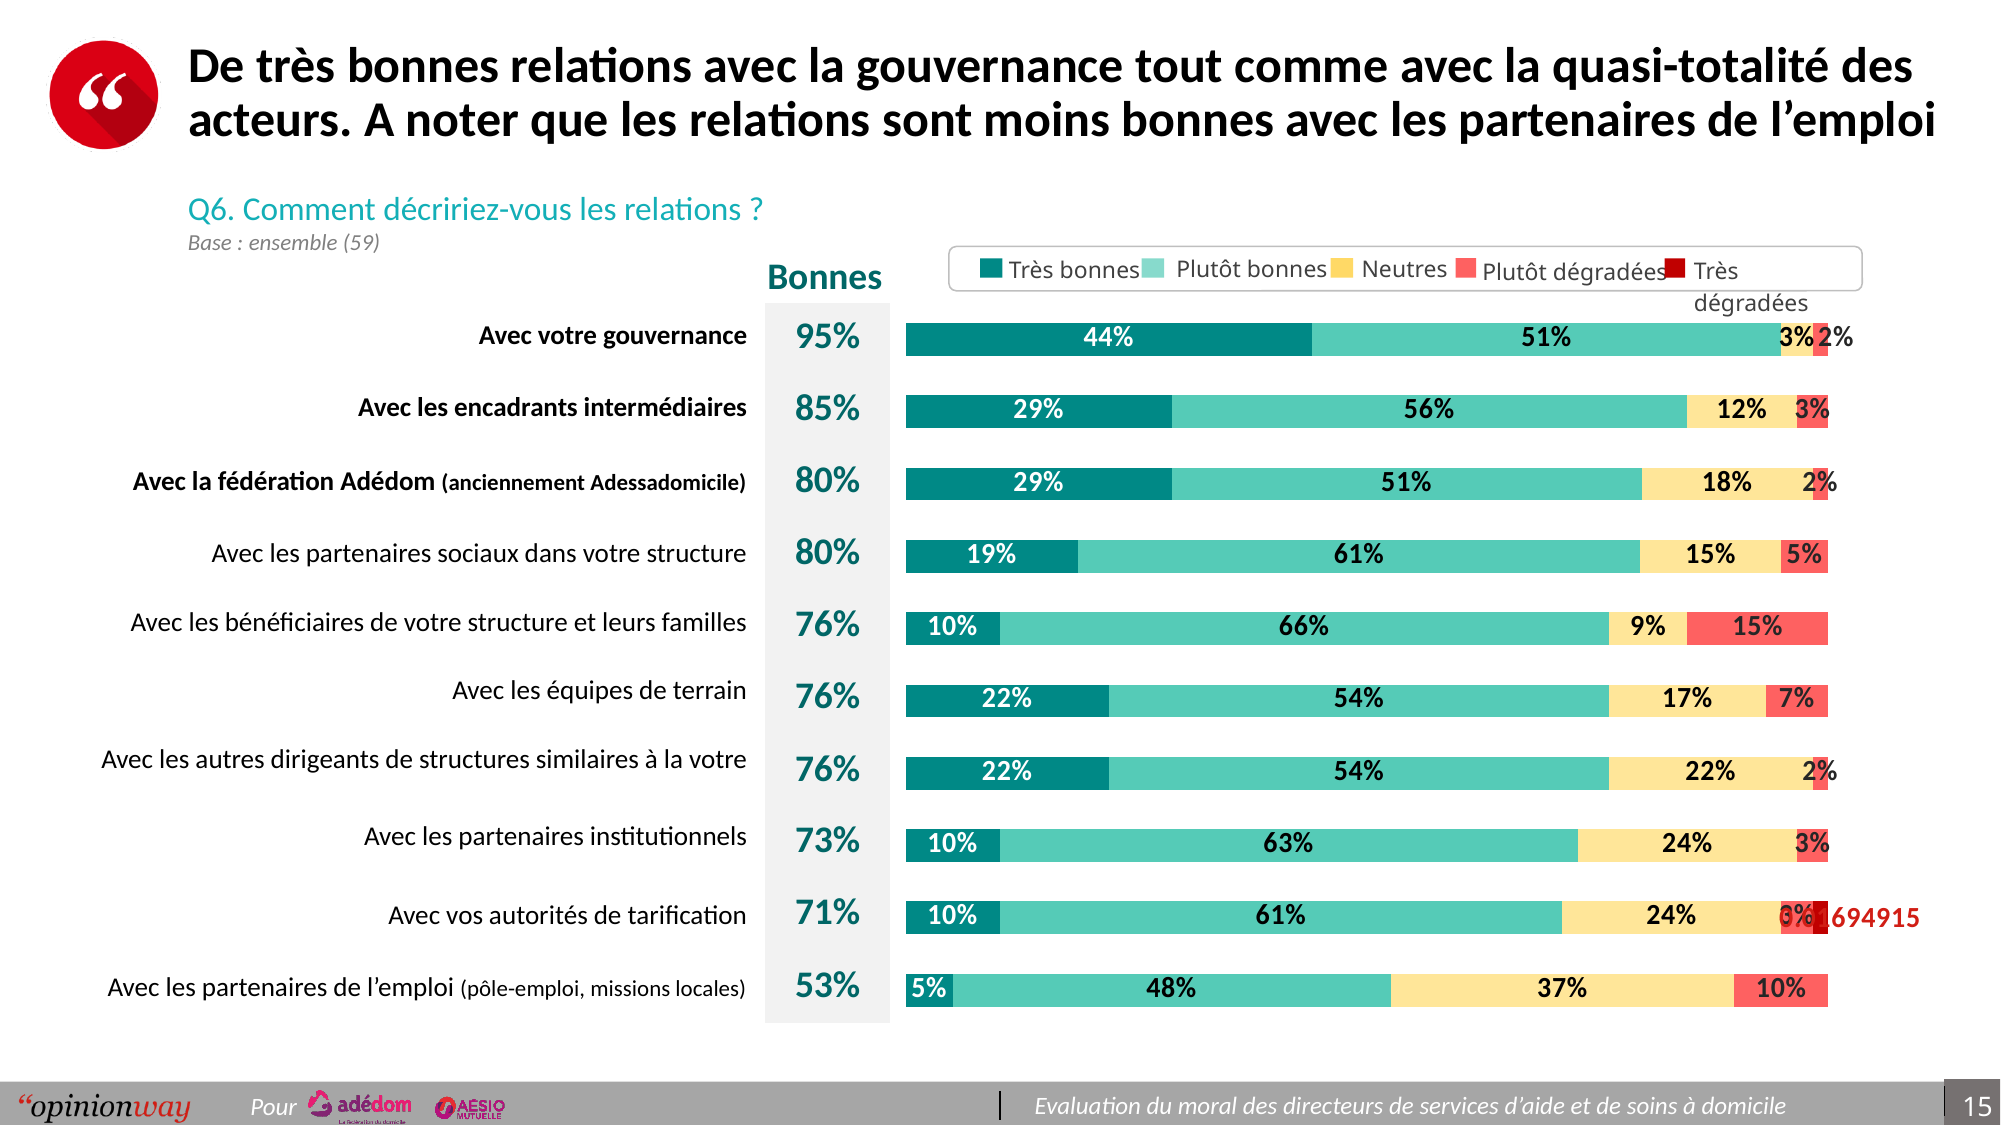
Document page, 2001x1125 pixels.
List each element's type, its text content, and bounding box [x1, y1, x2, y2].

title De très bonnes relations avec la gouvernance tout comme avec la quasi-totalité des acteurs. A noter que les relations sont moins bonnes avec les partenaires de l’emploi [173, 46, 1969, 140]
picture [430, 1093, 509, 1122]
table_header Avec votre gouvernance [75, 303, 748, 371]
text_box Bonnes [752, 244, 822, 305]
text_box Q6. Comment décririez-vous les relations ? Base : ensemble (59) [173, 184, 1827, 268]
table_cell 80% [765, 519, 822, 591]
table_cell 76% [765, 735, 822, 807]
table_cell Avec vos autorités de tarification [75, 880, 748, 954]
table_cell Avec les partenaires de l’emploi (pôle-emploi, missions locales) [75, 954, 748, 1023]
table_cell 76% [765, 663, 822, 735]
table_cell Avec la fédération Adédom (anciennement Adessadomicile) [75, 446, 748, 521]
table_cell 85% [765, 375, 822, 447]
table_cell Avec les autres dirigeants de structures similaires à la votre [75, 727, 748, 795]
table_cell Avec les bénéficiaires de votre structure et leurs familles [75, 589, 748, 658]
table_cell Avec les partenaires institutionnels [75, 795, 748, 880]
table_cell Avec les partenaires sociaux dans votre structure [75, 521, 748, 589]
table_cell Avec les équipes de terrain [75, 658, 748, 727]
picture [308, 1090, 411, 1124]
picture [0, 1086, 209, 1125]
table_cell 53% [765, 951, 822, 1023]
table_cell 73% [765, 807, 822, 879]
table_cell 80% [765, 447, 822, 519]
picture [44, 35, 163, 154]
table_cell 76% [765, 591, 822, 663]
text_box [948, 243, 1875, 291]
table_cell Avec les encadrants intermédiaires [75, 371, 748, 446]
chart [822, 231, 1922, 1047]
table_cell 71% [765, 879, 822, 951]
table_header 95% [765, 305, 822, 375]
